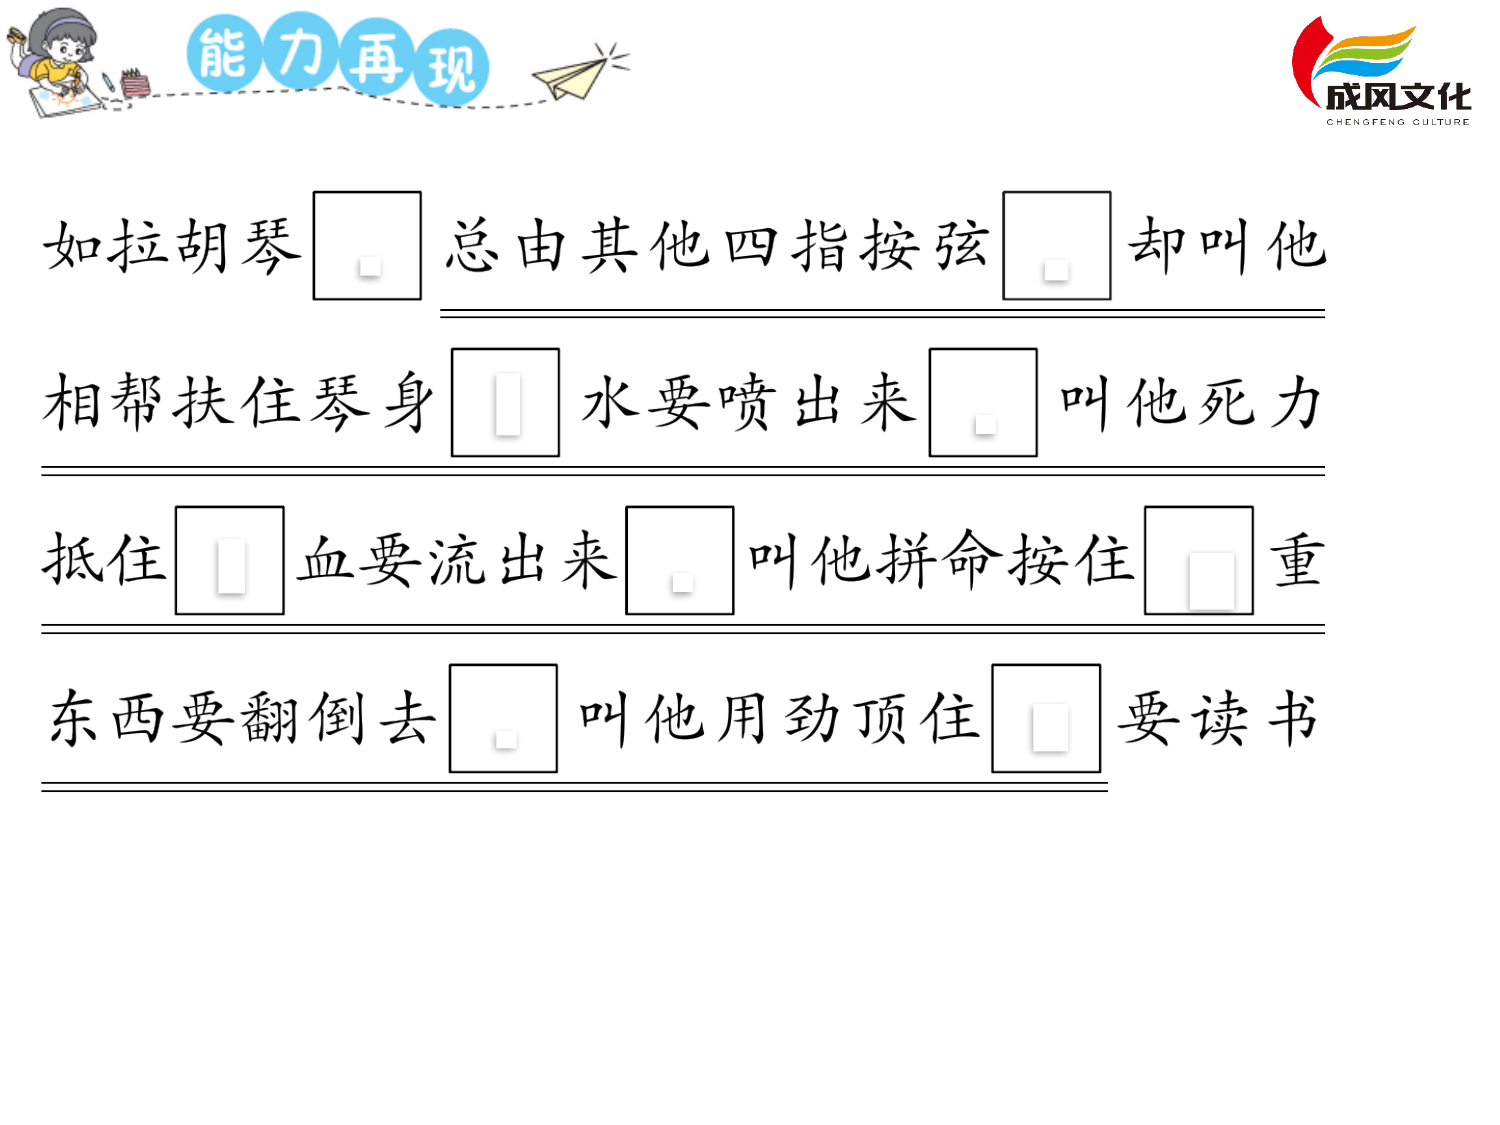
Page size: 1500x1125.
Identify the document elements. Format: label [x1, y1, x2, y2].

picture [35, 176, 1453, 813]
picture [1281, 0, 1489, 136]
picture [1, 5, 635, 124]
